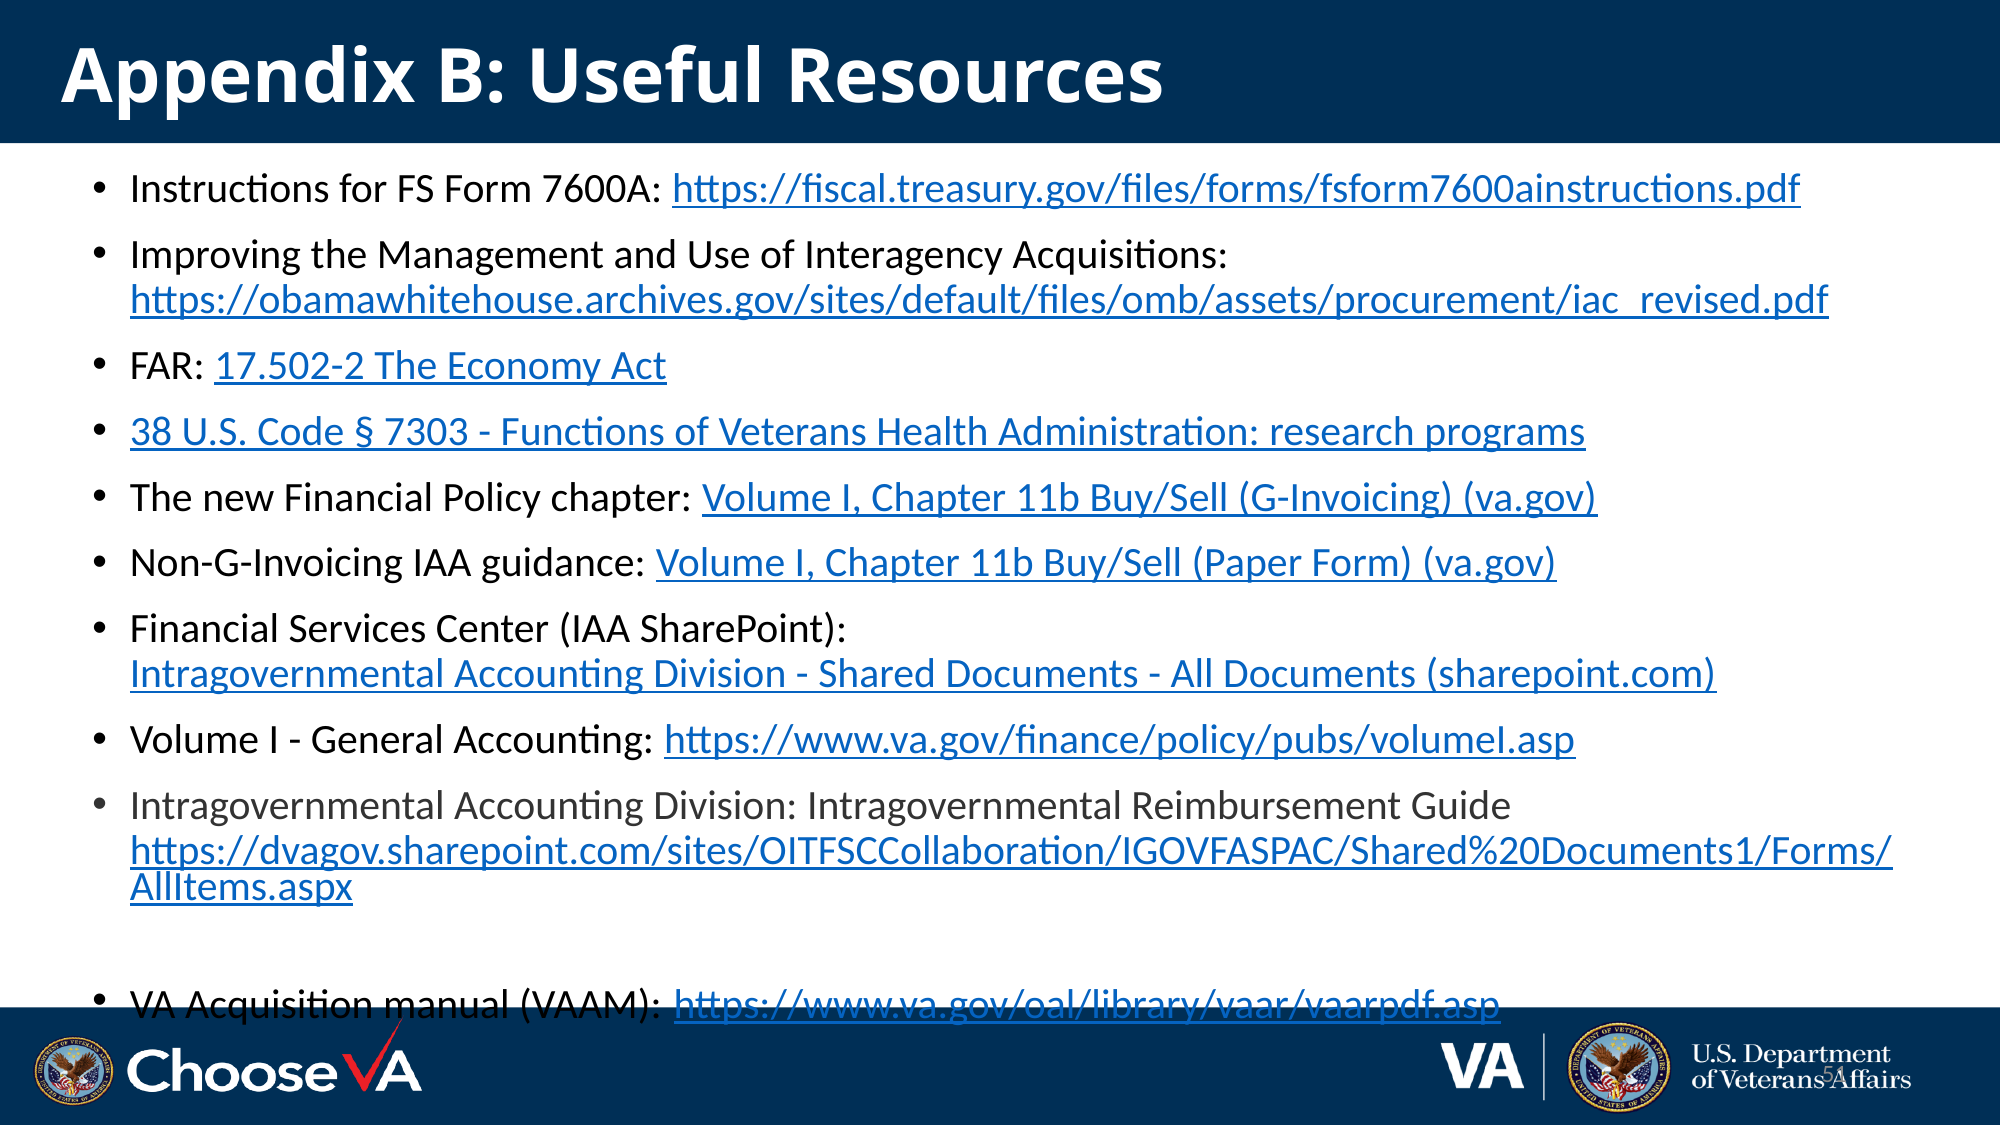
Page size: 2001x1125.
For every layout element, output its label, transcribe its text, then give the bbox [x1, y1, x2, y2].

list Instructions for FS Form 7600A: https://fiscal.treasury.gov/files/forms/fsform7600ainstructions.pdf Improving the Management and Use of Interagency Acquisitions: https://obamawhitehouse.archives.gov/sites/default/files/omb/assets/procurement/iac_revised.pdf FAR: 17.502-2 The Economy Act 38 U.S. Code § 7303 - Functions of Veterans Health Administration: research programs The new Financial Policy chapter: Volume I, Chapter 11b Buy/Sell (G-Invoicing) (va.gov) Non-G-Invoicing IAA guidance: Volume I, Chapter 11b Buy/Sell (Paper Form) (va.gov) Financial Services Center (IAA SharePoint): Intragovernmental Accounting Division - Shared Documents - All Documents (sharepoint.com) Volume I - General Accounting: https://www.va.gov/finance/policy/pubs/volumeI.asp Intragovernmental Accounting Division: Intragovernmental Reimbursement Guide https://dvagov.sharepoint.com/sites/OITFSCCollaboration/IGOVFASPAC/Shared%20Documents1/Forms/AllItems.aspx VA Acquisition manual (VAAM): https://www.va.gov/oal/library/vaar/vaarpdf.asp [77, 159, 1923, 966]
slide_number 51 [1412, 1042, 1863, 1103]
picture [33, 1015, 422, 1106]
title Appendix B: Useful Resources [46, 27, 1772, 129]
picture [1434, 1014, 1917, 1120]
